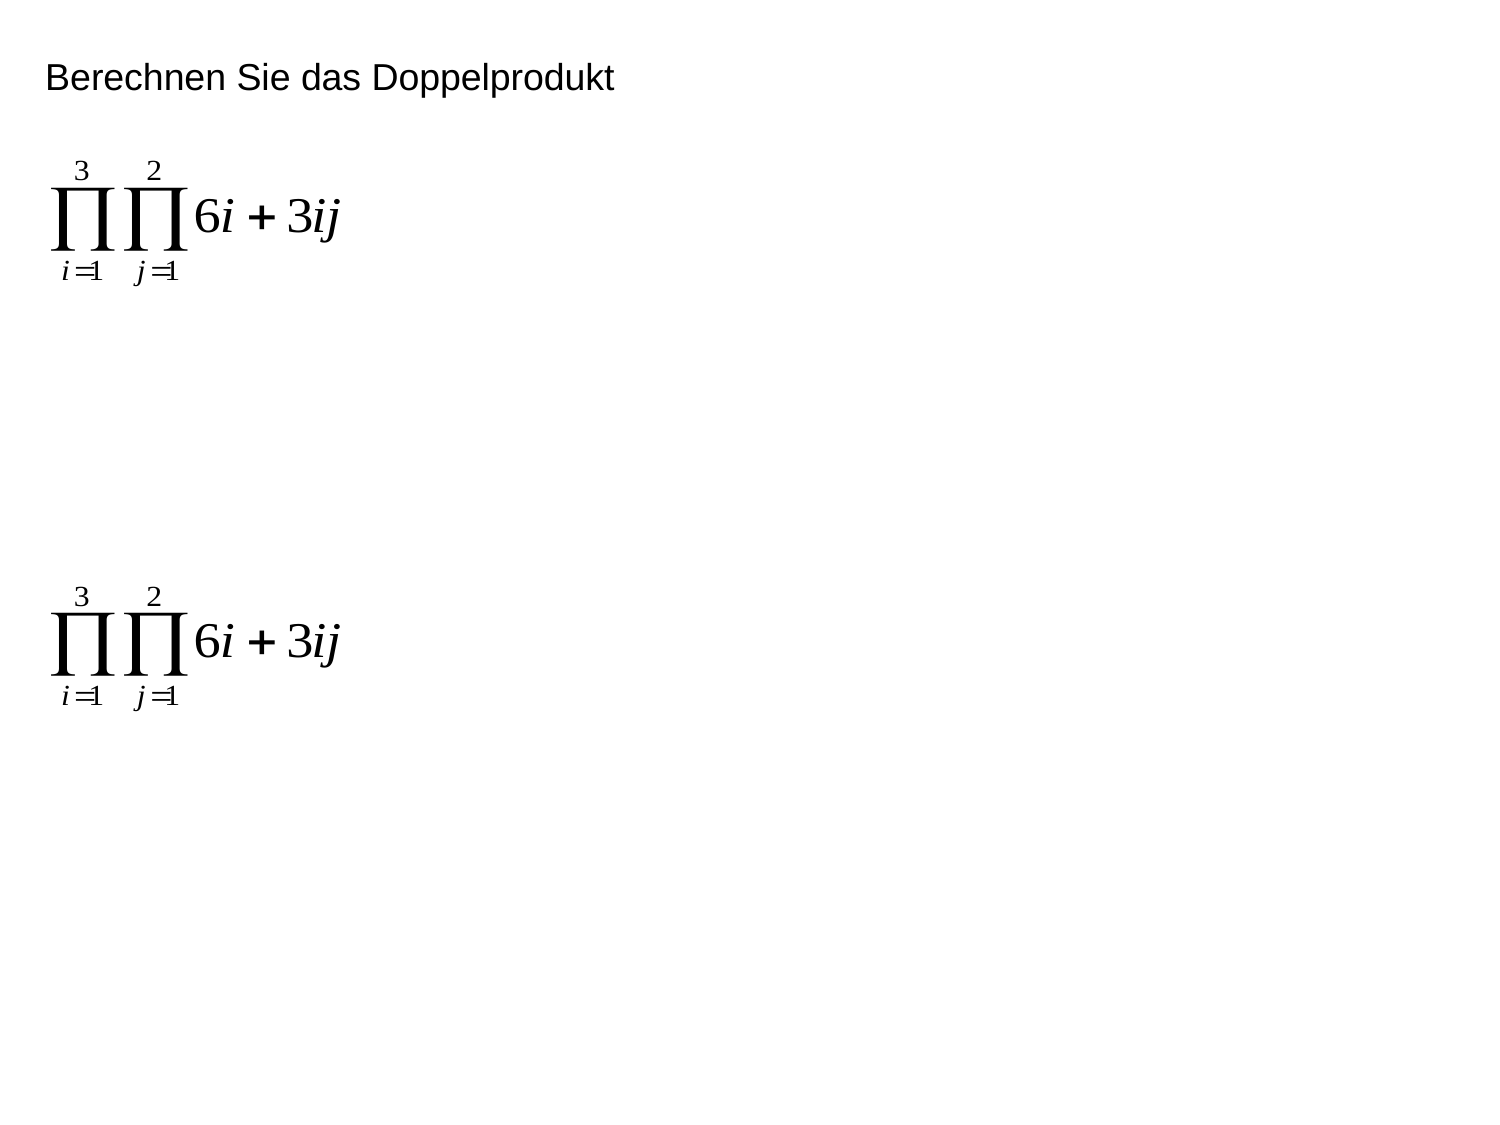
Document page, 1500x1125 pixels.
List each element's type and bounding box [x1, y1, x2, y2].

text_box [40, 573, 354, 725]
text_box [40, 148, 354, 300]
text_box [30, 0, 640, 105]
